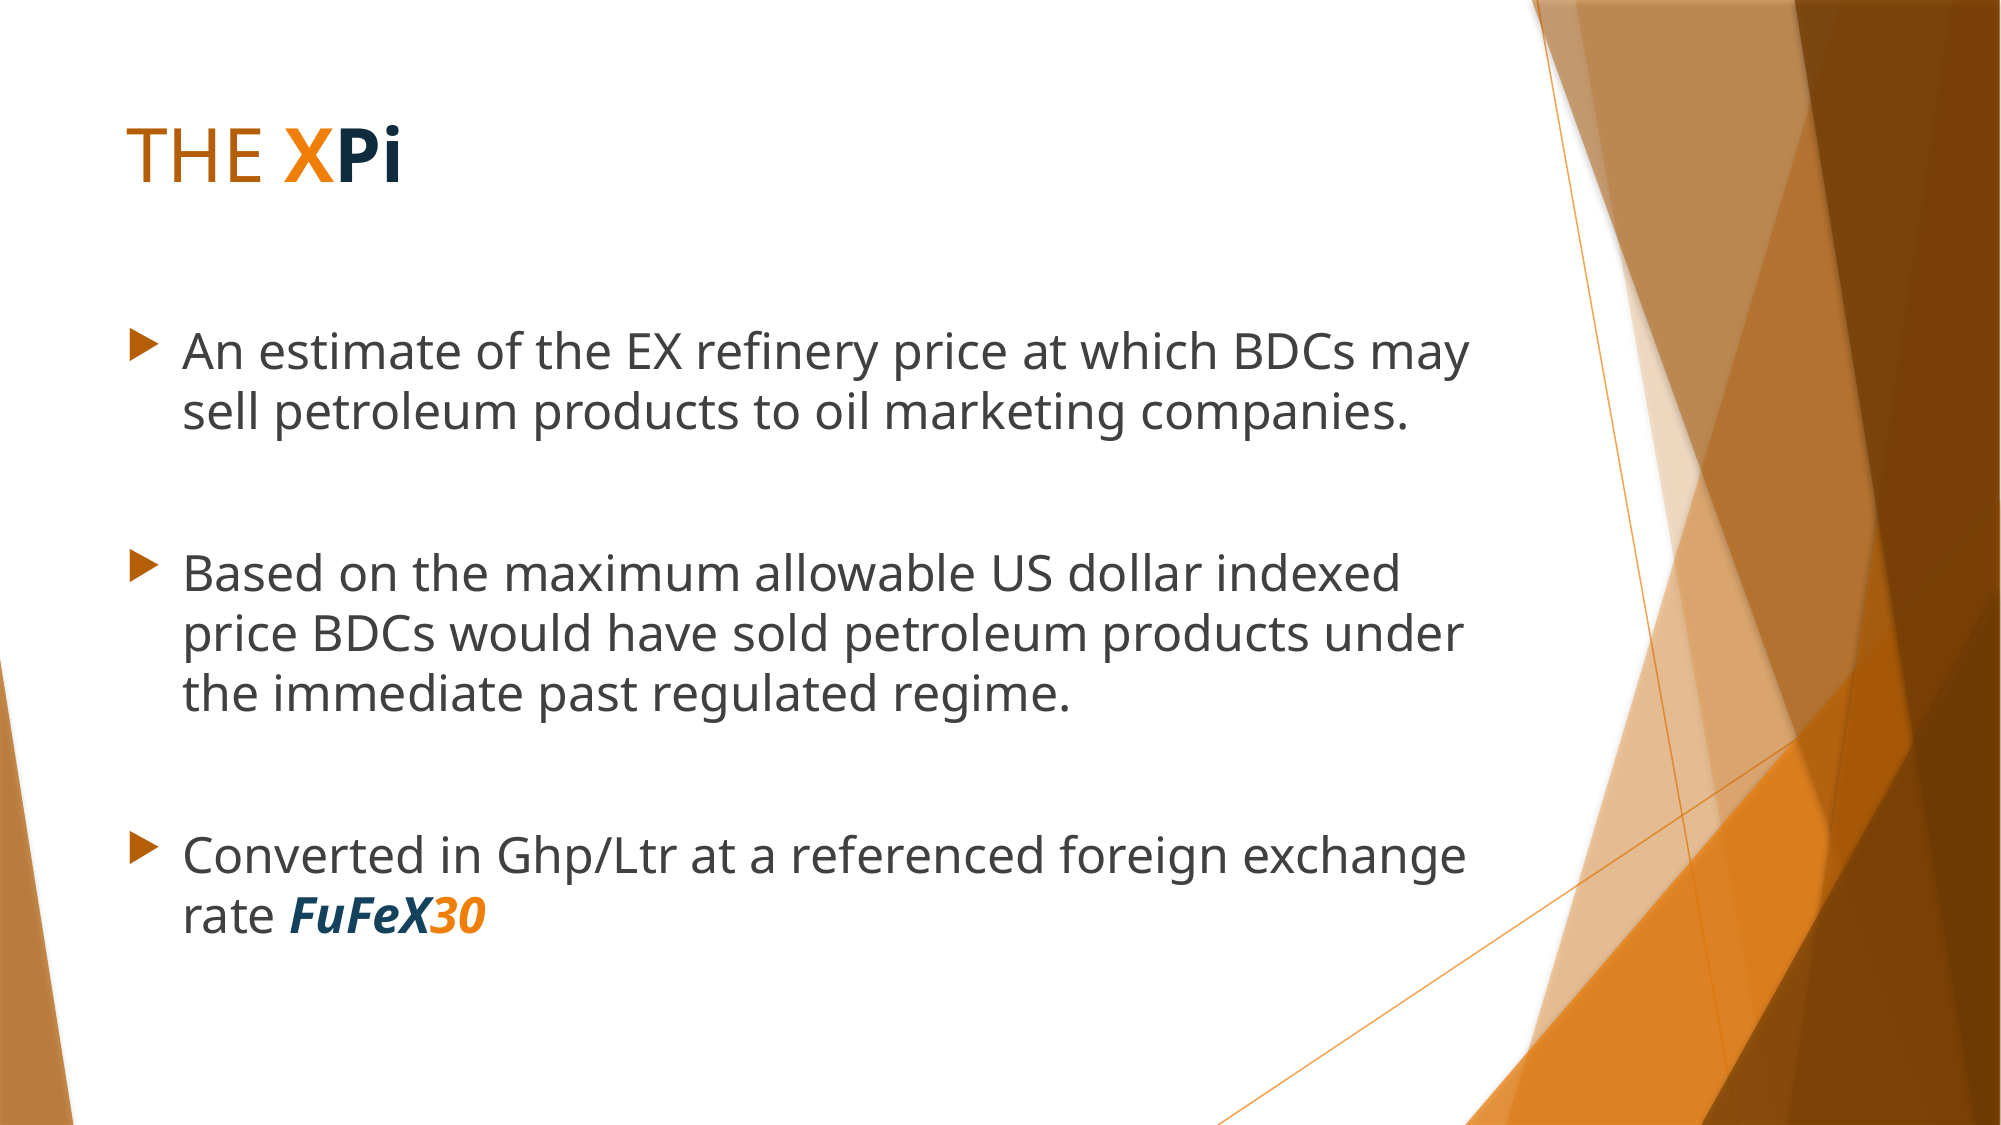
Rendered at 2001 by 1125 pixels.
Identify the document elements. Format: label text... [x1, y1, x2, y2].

list An estimate of the EX refinery price at which BDCs may sell petroleum products to oil marketing companies. Based on the maximum allowable US dollar indexed price BDCs would have sold petroleum products under the immediate past regulated regime. Converted in Ghp/Ltr at a referenced foreign exchange rate FuFeX30 [111, 312, 1522, 992]
title THE XPi [111, 99, 1522, 236]
